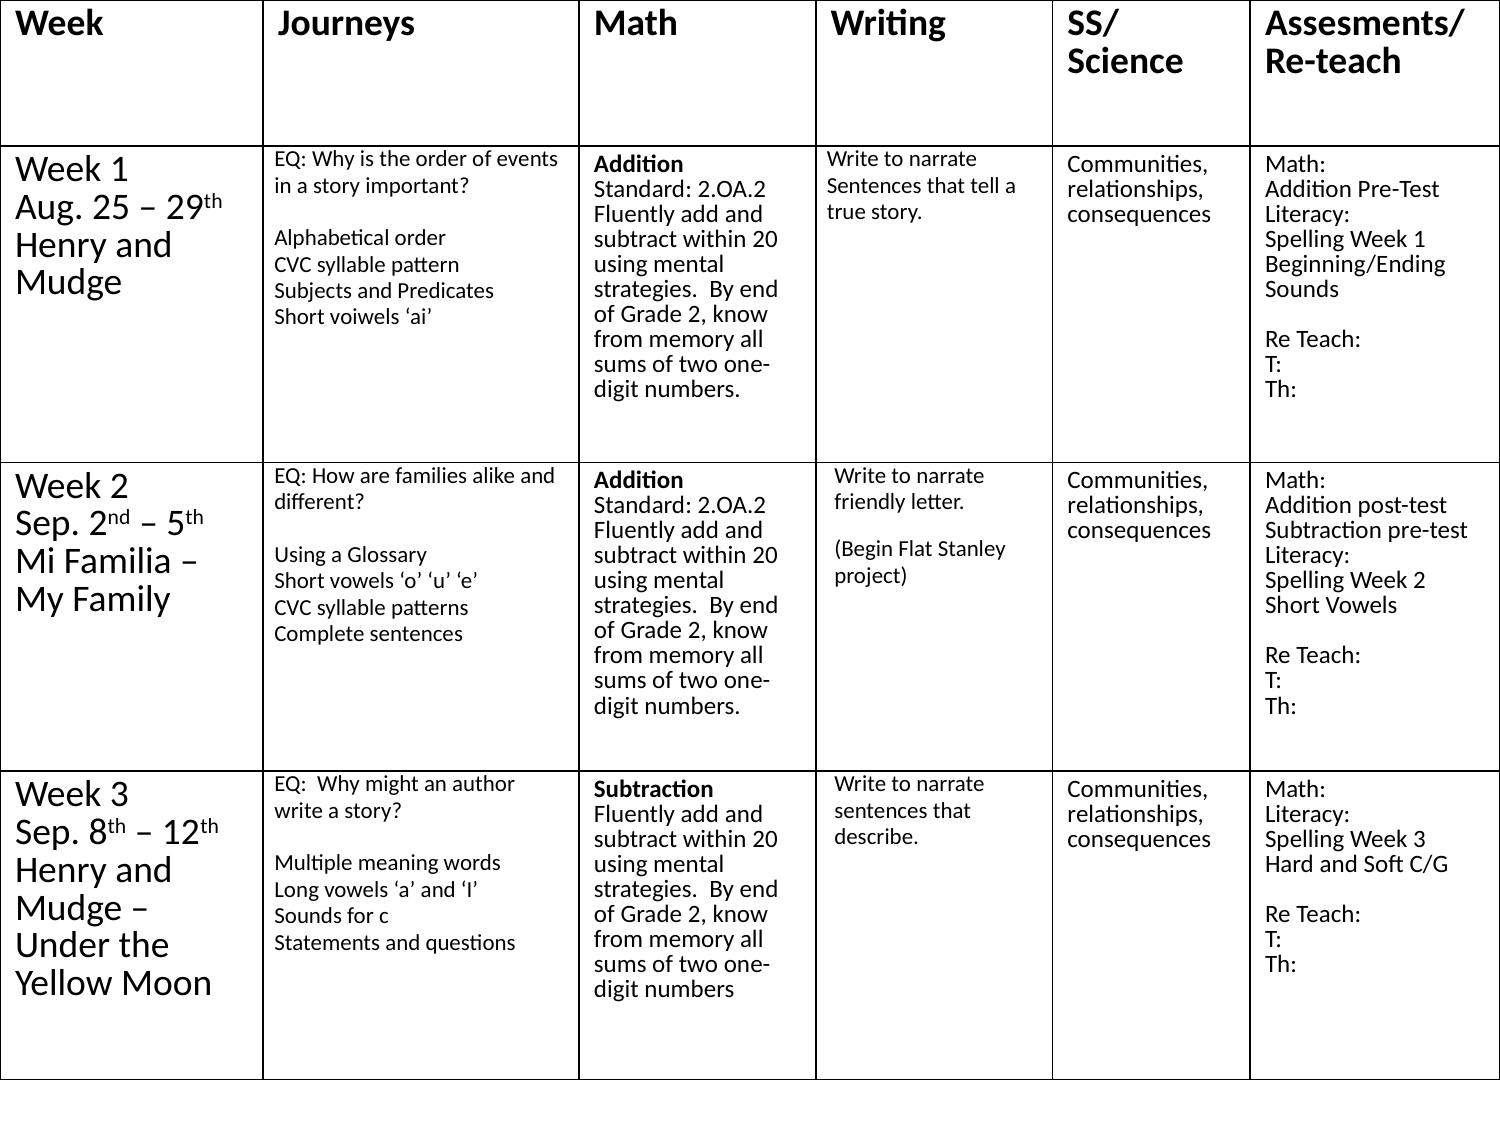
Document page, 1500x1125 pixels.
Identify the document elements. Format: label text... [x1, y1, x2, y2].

table_cell Week 2 Sep. 2nd – 5th Mi Familia – My Family [1, 463, 262, 770]
table_cell Addition Standard: 2.OA.2 Fluently add and subtract within 20 using mental strategies. By end of Grade 2, know from memory all sums of two one-digit numbers. [580, 147, 815, 462]
table_header Math [580, 1, 815, 145]
table_cell Communities, relationships, consequences [1053, 147, 1249, 462]
table_cell Communities, relationships, consequences [1053, 463, 1249, 770]
table_cell Math: Addition Pre-Test Literacy: Spelling Week 1 Beginning/Ending Sounds Re Teach: T: Th: [1251, 147, 1499, 462]
table_cell Week 3 Sep. 8th – 12th Henry and Mudge – Under the Yellow Moon [1, 772, 262, 1079]
table_header Writing [817, 1, 1052, 145]
table_cell Week 1 Aug. 25 – 29th Henry and Mudge [1, 147, 262, 462]
table_cell Communities, relationships, consequences [1053, 772, 1249, 1079]
table_header Journeys [264, 1, 578, 145]
table_cell EQ: Why is the order of events in a story important? Alphabetical order CVC syllable pattern Subjects and Predicates Short voiwels ‘ai’ [264, 147, 578, 462]
table_cell Write to narrate Sentences that tell a true story. [817, 147, 1052, 462]
table_cell Addition Standard: 2.OA.2 Fluently add and subtract within 20 using mental strategies. By end of Grade 2, know from memory all sums of two one-digit numbers. [580, 463, 815, 770]
table_cell Write to narrate sentences that describe. [817, 772, 1052, 1079]
table_header Week [1, 1, 262, 145]
table_cell Write to narrate friendly letter. (Begin Flat Stanley project) [817, 463, 1052, 770]
table_header SS/ Science [1053, 1, 1249, 145]
table_cell Subtraction Fluently add and subtract within 20 using mental strategies. By end of Grade 2, know from memory all sums of two one-digit numbers [580, 772, 815, 1079]
table_cell EQ: Why might an author write a story? Multiple meaning words Long vowels ‘a’ and ‘I’ Sounds for c Statements and questions [264, 772, 578, 1079]
table_cell EQ: How are families alike and different? Using a Glossary Short vowels ‘o’ ‘u’ ‘e’ CVC syllable patterns Complete sentences [264, 463, 578, 770]
table_cell Math: Literacy: Spelling Week 3 Hard and Soft C/G Re Teach: T: Th: [1251, 772, 1499, 1079]
table_cell Math: Addition post-test Subtraction pre-test Literacy: Spelling Week 2 Short Vowels Re Teach: T: Th: [1251, 463, 1499, 770]
table_header Assesments/ Re-teach [1251, 1, 1499, 145]
